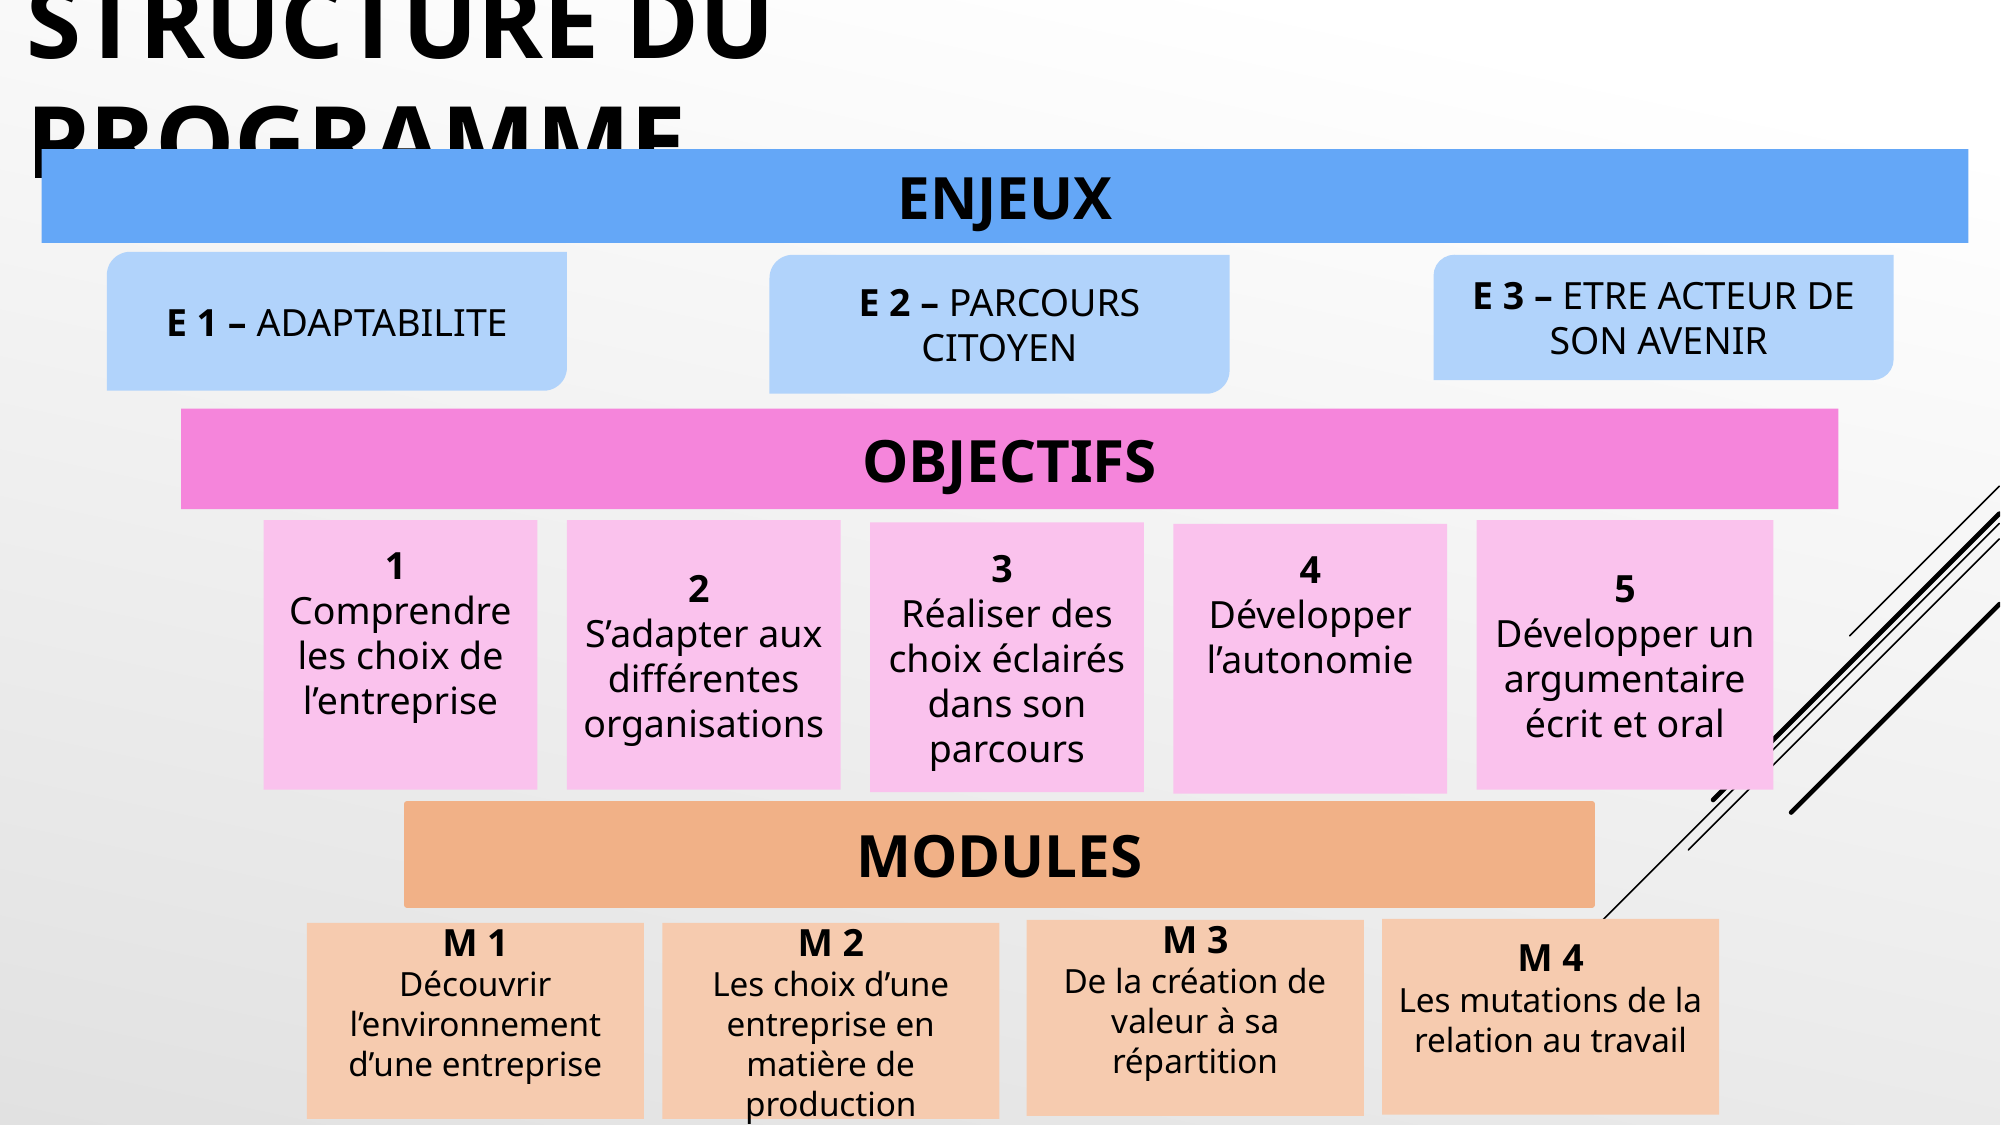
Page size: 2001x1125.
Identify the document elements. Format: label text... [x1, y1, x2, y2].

text_box M 2 Les choix d’une entreprise en matière de production [661, 922, 1001, 1120]
text_box 2 S’adapter aux différentes organisations [566, 519, 842, 791]
text_box 4 Développer l’autonomie [1172, 523, 1448, 795]
text_box 3 Réaliser des choix éclairés dans son parcours [869, 521, 1145, 793]
title STRUCTURE DU PROGRAMME [11, 8, 1448, 148]
text_box ENJEUX [40, 148, 1970, 244]
text_box E 3 – ETRE ACTEUR DE SON AVENIR [1432, 253, 1895, 382]
text_box M 3 De la création de valeur à sa répartition [1025, 919, 1365, 1117]
text_box M 1 Découvrir l’environnement d’une entreprise [306, 922, 645, 1120]
text_box M 4 Les mutations de la relation au travail [1381, 917, 1721, 1116]
text_box E 1 – ADAPTABILITE [105, 250, 569, 393]
text_box OBJECTIFS [180, 407, 1840, 510]
text_box MODULES [406, 803, 1593, 906]
text_box 5 Développer un argumentaire écrit et oral [1475, 519, 1775, 791]
text_box E 2 – PARCOURS CITOYEN [768, 253, 1231, 396]
text_box 1 Comprendre les choix de l’entreprise [262, 519, 539, 791]
